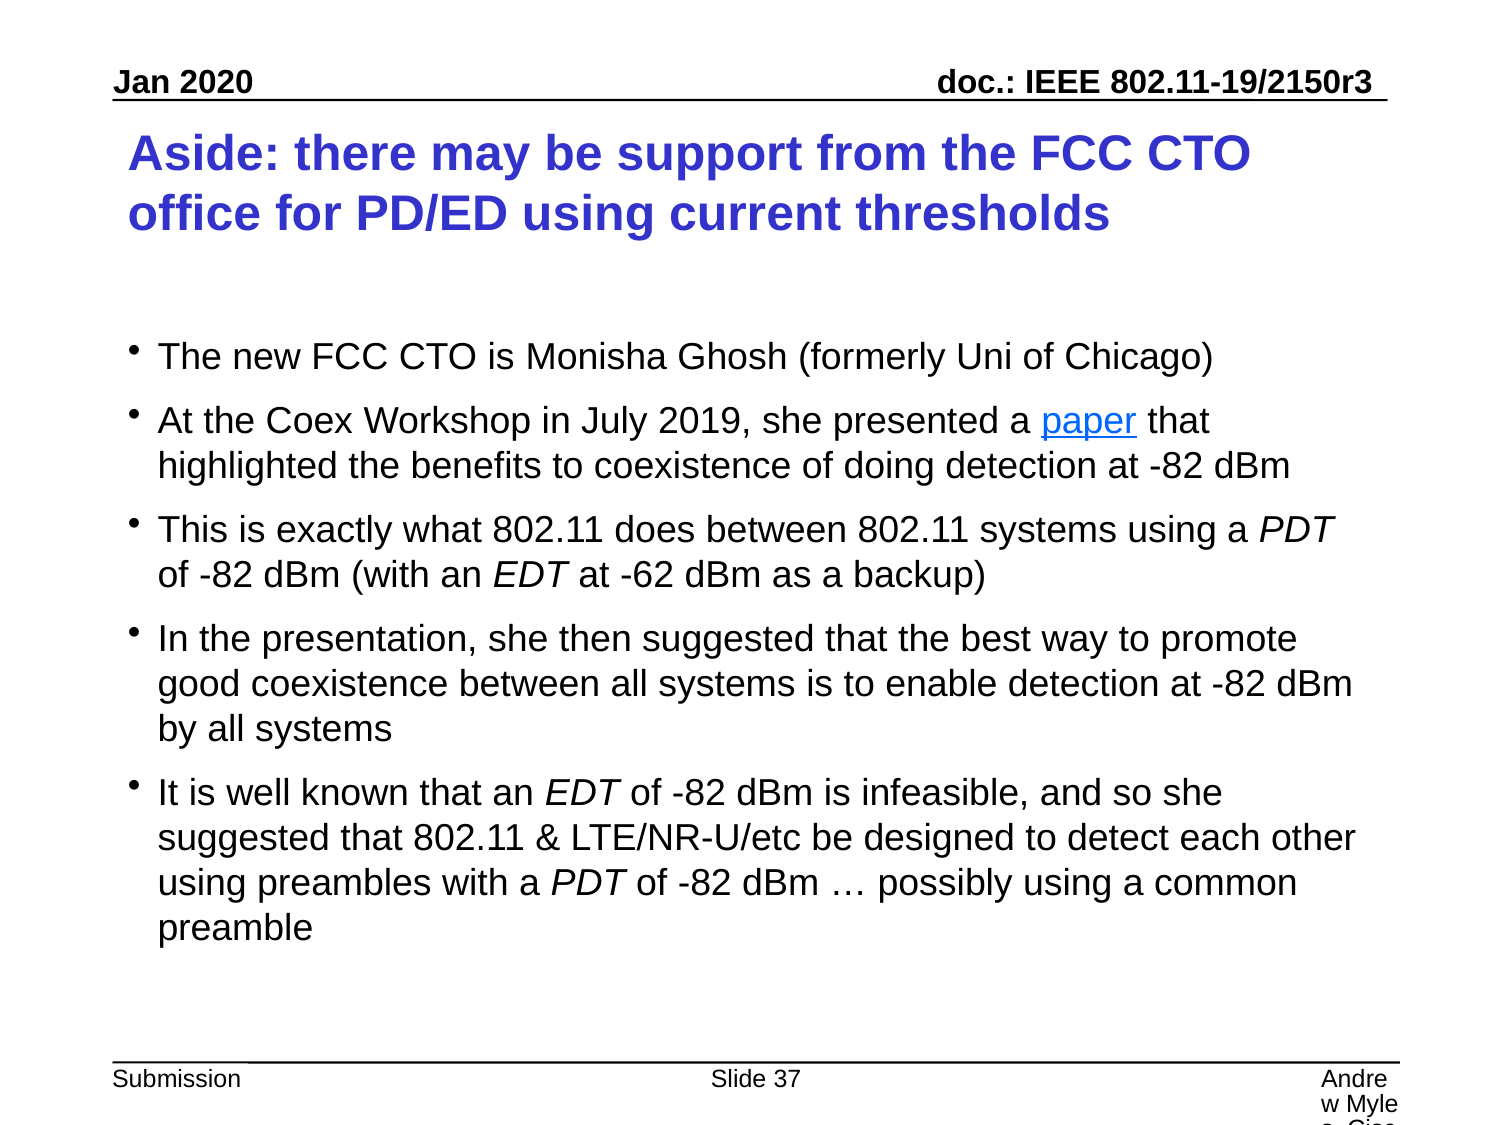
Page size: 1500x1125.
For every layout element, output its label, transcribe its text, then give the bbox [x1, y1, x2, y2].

title Aside: there may be support from the FCC CTO office for PD/ED using current thresholds [112, 112, 1388, 288]
list The new FCC CTO is Monisha Ghosh (formerly Uni of Chicago) At the Coex Workshop in July 2019, she presented a paper that highlighted the benefits to coexistence of doing detection at -82 dBm This is exactly what 802.11 does between 802.11 systems using a PDT of -82 dBm (with an EDT at -62 dBm as a backup) In the presentation, she then suggested that the best way to promote good coexistence between all systems is to enable detection at -82 dBm by all systems It is well known that an EDT of -82 dBm is infeasible, and so she suggested that 802.11 & LTE/NR-U/etc be designed to detect each other using preambles with a PDT of -82 dBm … possibly using a common preamble [112, 324, 1388, 1000]
footer Andrew Myles, Cisco [1320, 1061, 1402, 1093]
slide_number Slide 37 [709, 1061, 803, 1093]
